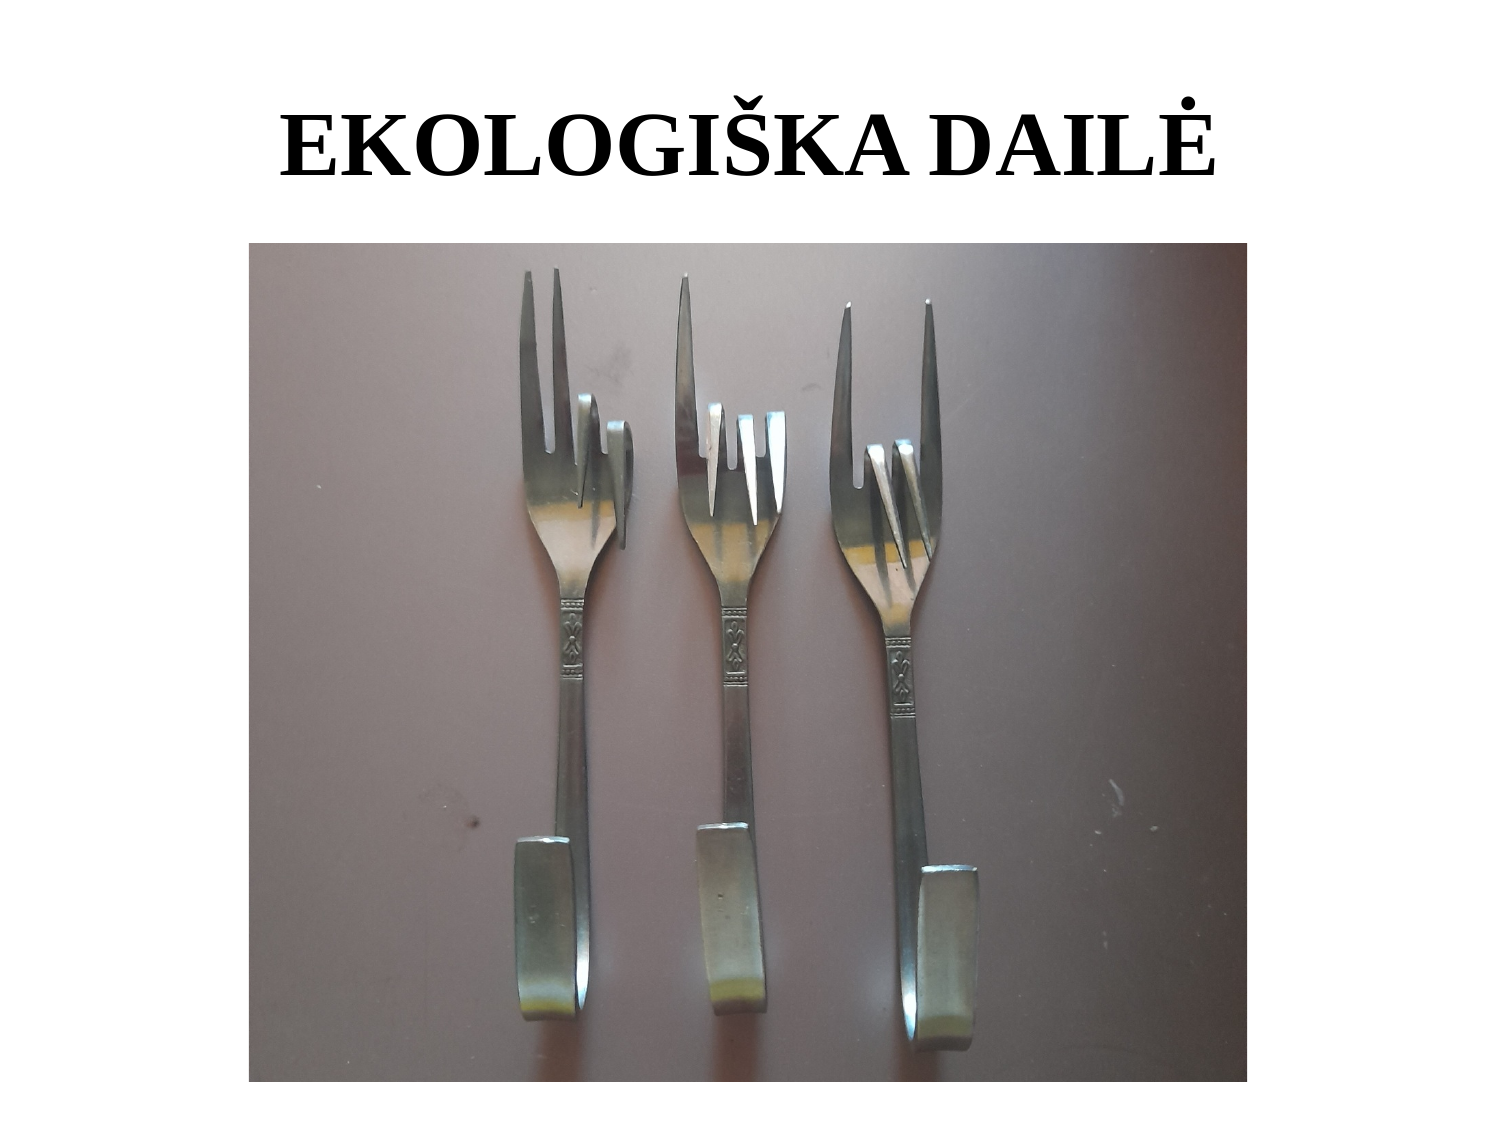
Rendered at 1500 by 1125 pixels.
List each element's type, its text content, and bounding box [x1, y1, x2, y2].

picture [248, 243, 1248, 1082]
title EKOLOGIŠKA DAILĖ [75, 45, 1425, 233]
